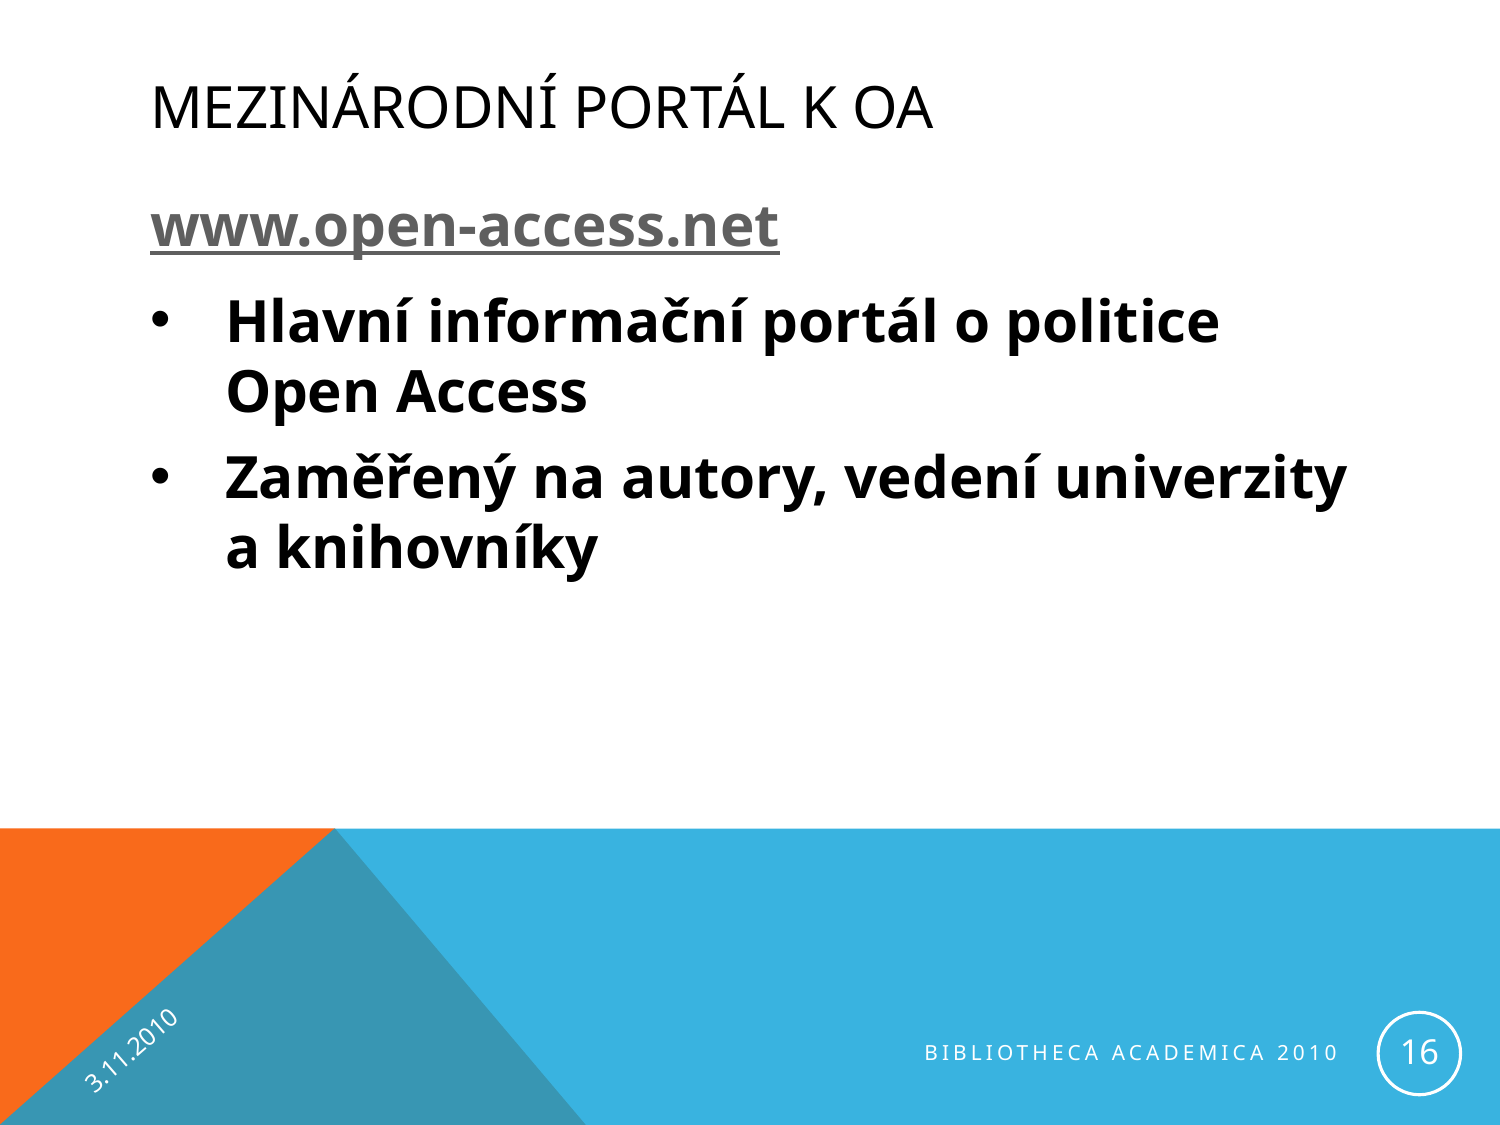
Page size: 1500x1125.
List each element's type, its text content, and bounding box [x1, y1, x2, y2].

title Mezinárodní portál k OA [135, 60, 1369, 150]
list www.open-access.net Hlavní informační portál o politice Open Access Zaměřený na autory, vedení univerzity a knihovníky [135, 180, 1369, 768]
slide_number 16 [1376, 1010, 1463, 1097]
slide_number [65, 849, 357, 1109]
footer Bibliotheca Academica 2010 [577, 1031, 1352, 1076]
